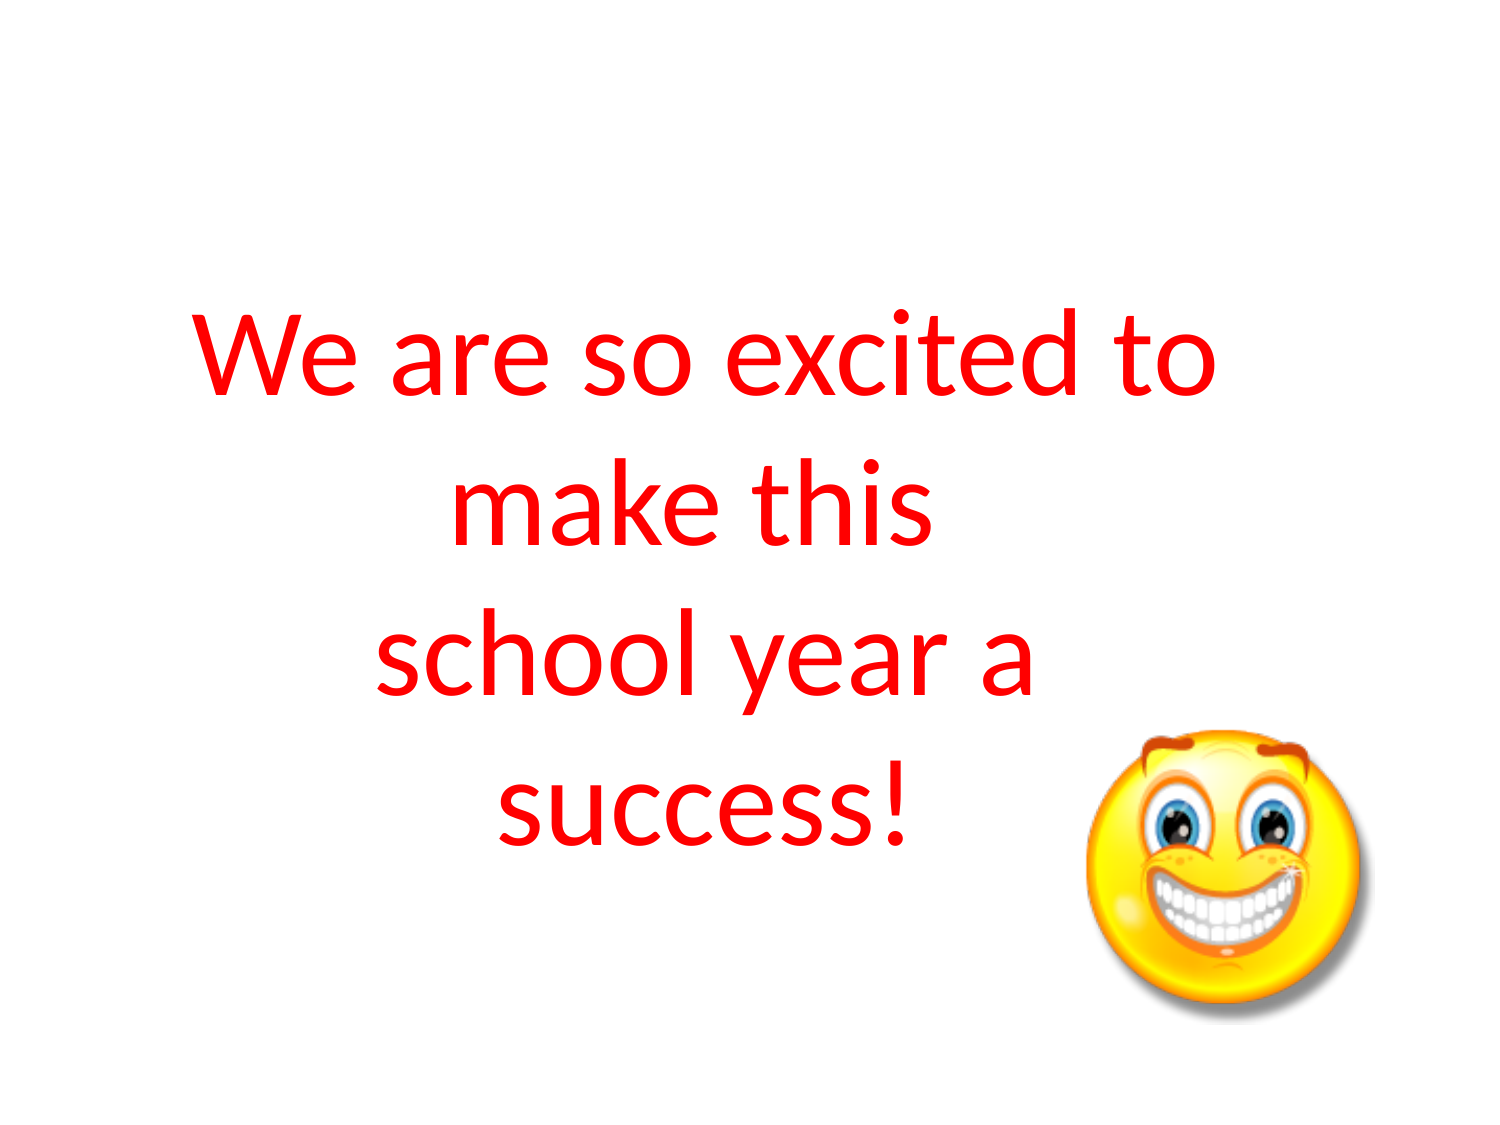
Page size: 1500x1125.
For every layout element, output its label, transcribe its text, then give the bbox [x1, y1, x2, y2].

picture [1074, 724, 1376, 1026]
text_box We are so excited to make this school year a success! [174, 262, 1238, 878]
